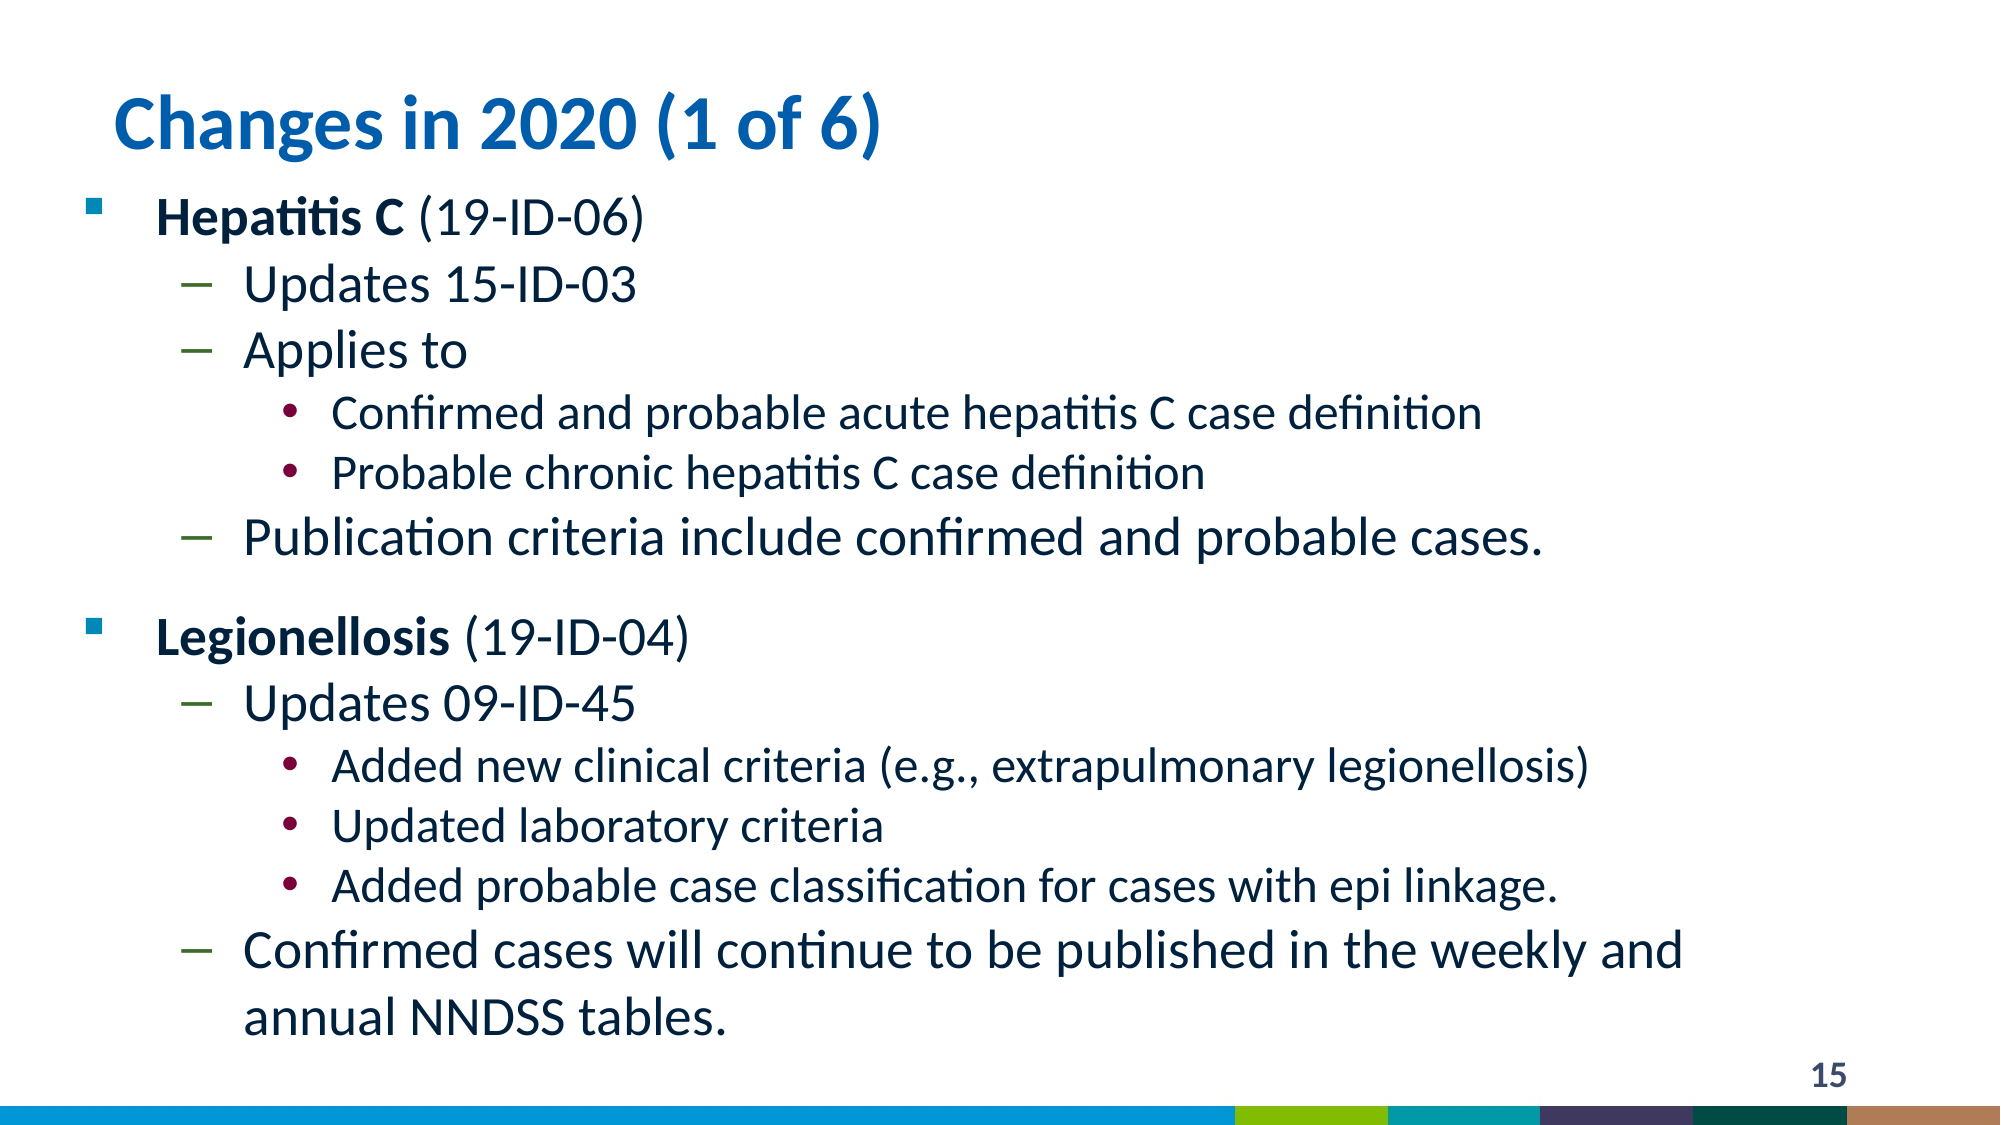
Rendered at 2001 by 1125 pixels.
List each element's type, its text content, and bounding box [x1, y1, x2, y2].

list Hepatitis C (19-ID-06) Updates 15-ID-03 Applies to Confirmed and probable acute hepatitis C case definition Probable chronic hepatitis C case definition Publication criteria include confirmed and probable cases. Legionellosis (19-ID-04) Updates 09-ID-45 Added new clinical criteria (e.g., extrapulmonary legionellosis) Updated laboratory criteria Added probable case classification for cases with epi linkage. Confirmed cases will continue to be published in the weekly and annual NNDSS tables. [66, 172, 1867, 1073]
picture [0, 1096, 2000, 1125]
slide_number 15 [1412, 1042, 1863, 1103]
title Changes in 2020 (1 of 6) [99, 0, 1900, 173]
